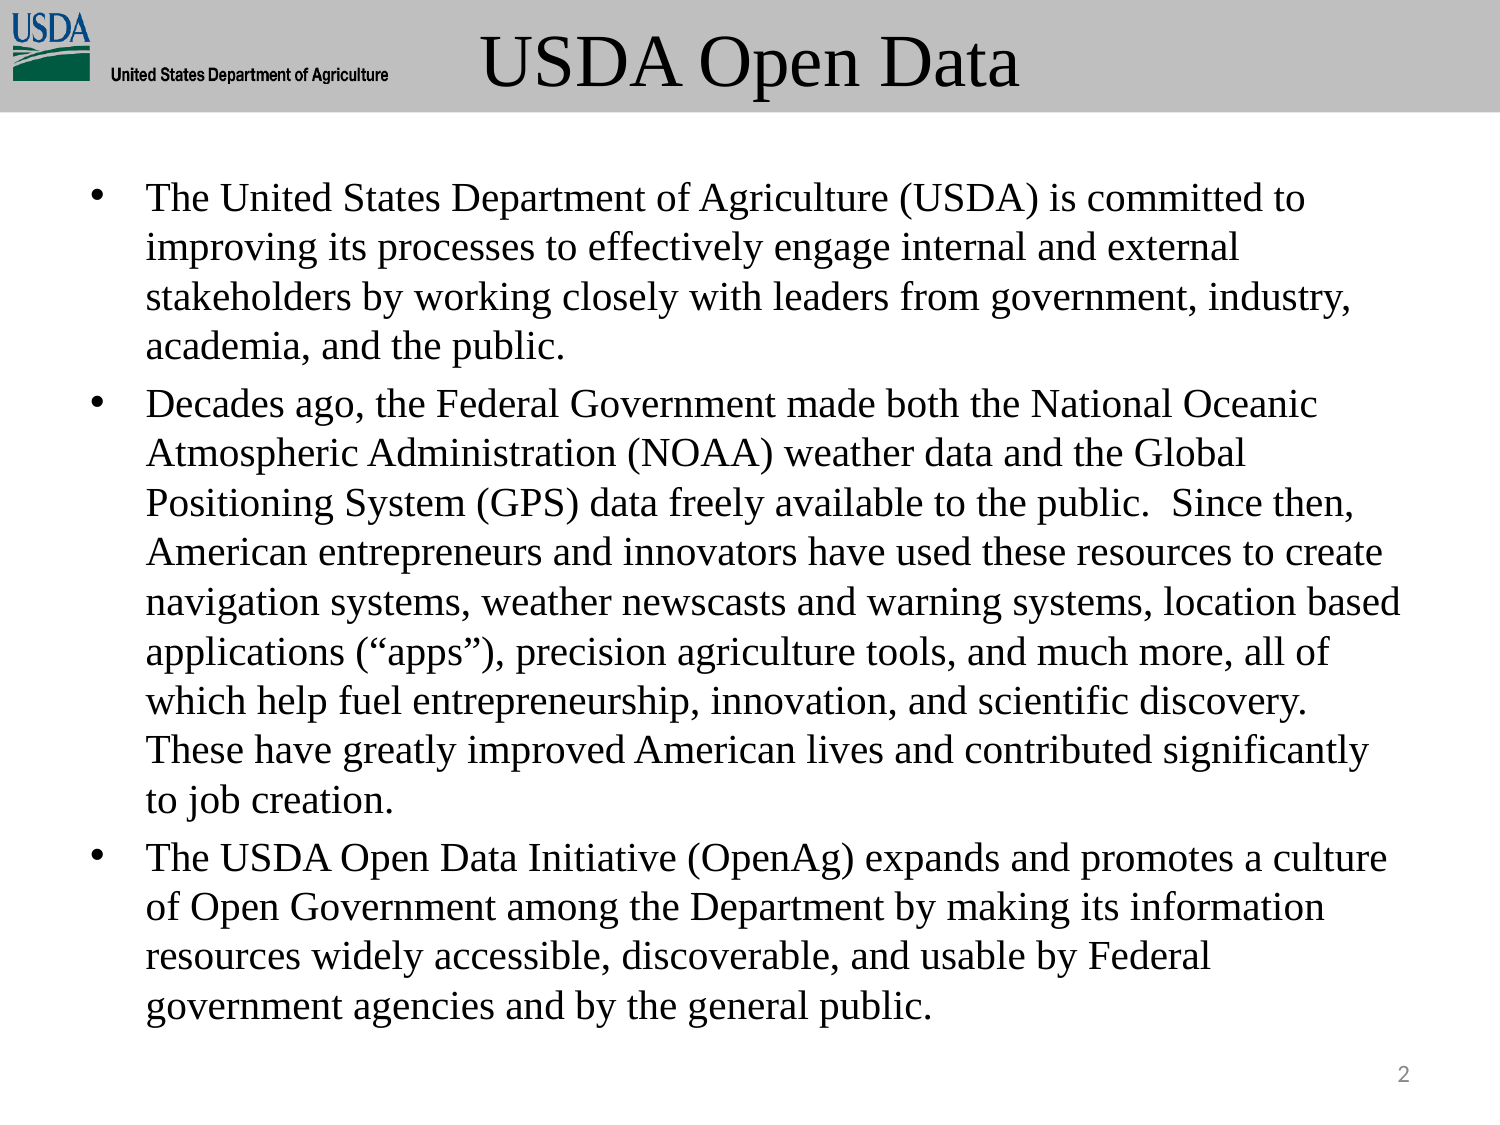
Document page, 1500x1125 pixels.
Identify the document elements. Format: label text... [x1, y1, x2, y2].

list The United States Department of Agriculture (USDA) is committed to improving its processes to effectively engage internal and external stakeholders by working closely with leaders from government, industry, academia, and the public. Decades ago, the Federal Government made both the National Oceanic Atmospheric Administration (NOAA) weather data and the Global Positioning System (GPS) data freely available to the public. Since then, American entrepreneurs and innovators have used these resources to create navigation systems, weather newscasts and warning systems, location based applications (“apps”), precision agriculture tools, and much more, all of which help fuel entrepreneurship, innovation, and scientific discovery. These have greatly improved American lives and contributed significantly to job creation. The USDA Open Data Initiative (OpenAg) expands and promotes a culture of Open Government among the Department by making its information resources widely accessible, discoverable, and usable by Federal government agencies and by the general public. [75, 162, 1425, 1043]
slide_number 2 [1074, 1042, 1425, 1103]
picture [12, 12, 388, 84]
title USDA Open Data [0, 0, 1500, 113]
